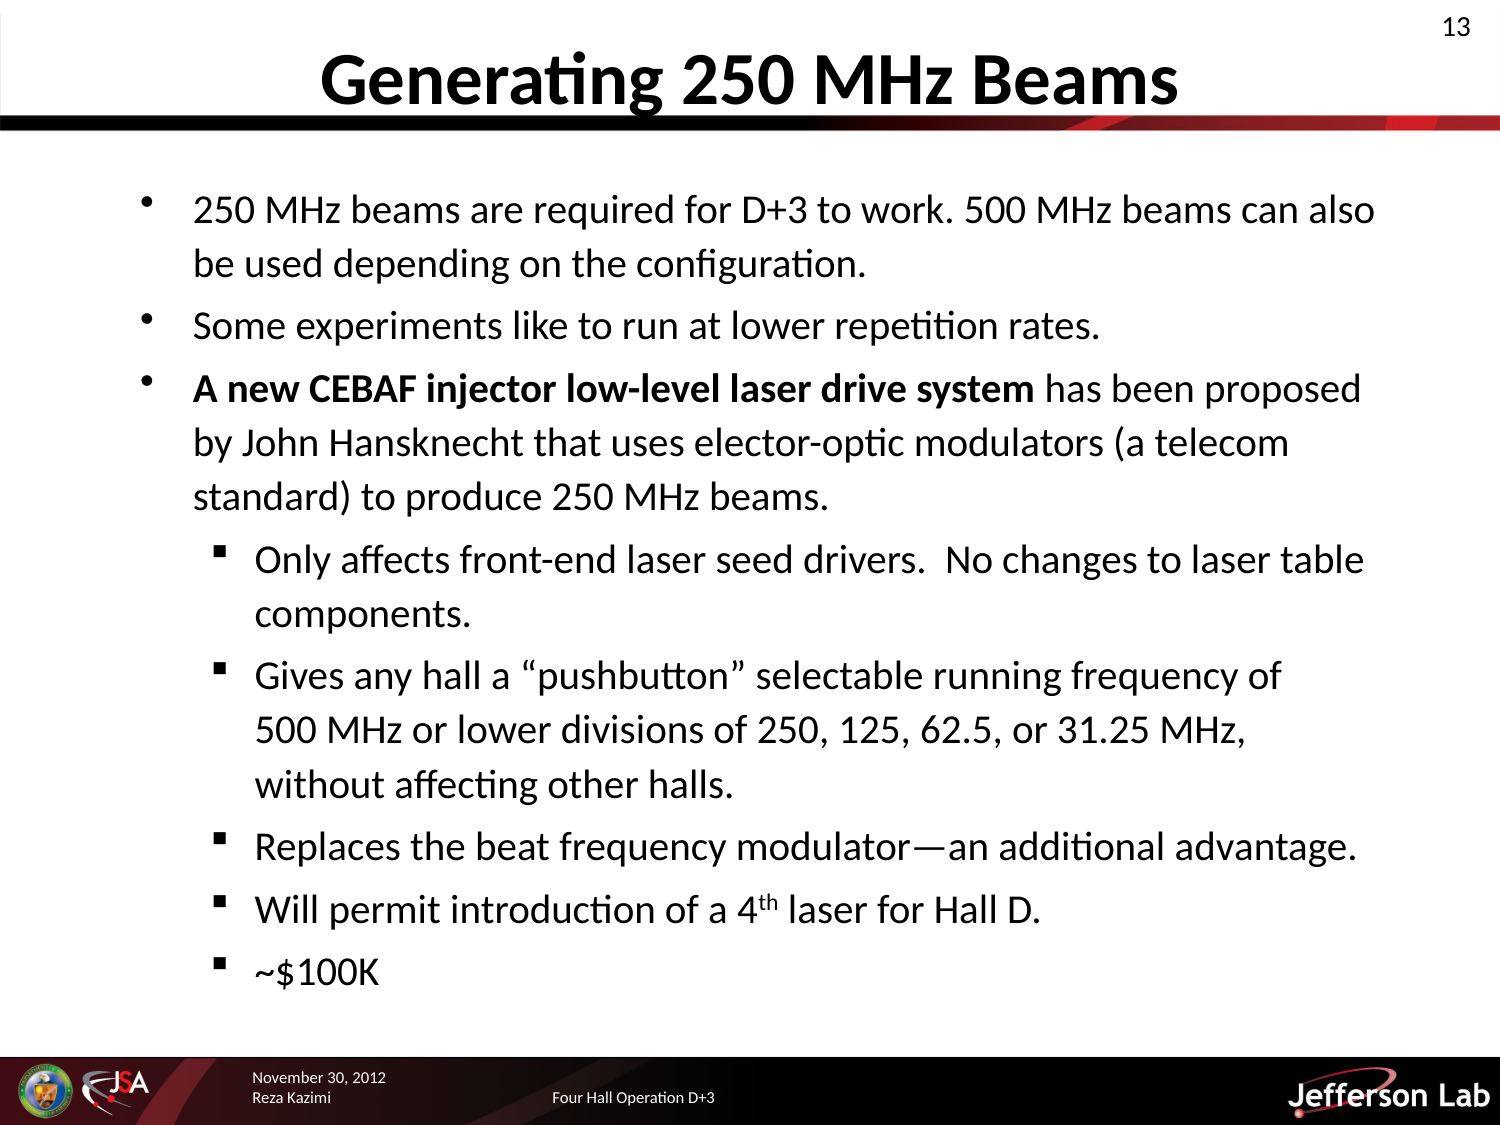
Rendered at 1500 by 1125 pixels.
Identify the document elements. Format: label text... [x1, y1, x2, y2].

title Generating 250 MHz Beams [112, 0, 1388, 151]
picture [0, 0, 1500, 1125]
list 250 MHz beams are required for D+3 to work. 500 MHz beams can also be used depending on the configuration. Some experiments like to run at lower repetition rates. A new CEBAF injector low-level laser drive system has been proposed by John Hansknecht that uses elector-optic modulators (a telecom standard) to produce 250 MHz beams. Only affects front-end laser seed drivers. No changes to laser table components. Gives any hall a “pushbutton” selectable running frequency of 500 MHz or lower divisions of 250, 125, 62.5, or 31.25 MHz, without affecting other halls. Replaces the beat frequency modulator—an additional advantage. Will permit introduction of a 4th laser for Hall D. ~$100K [124, 169, 1401, 1052]
